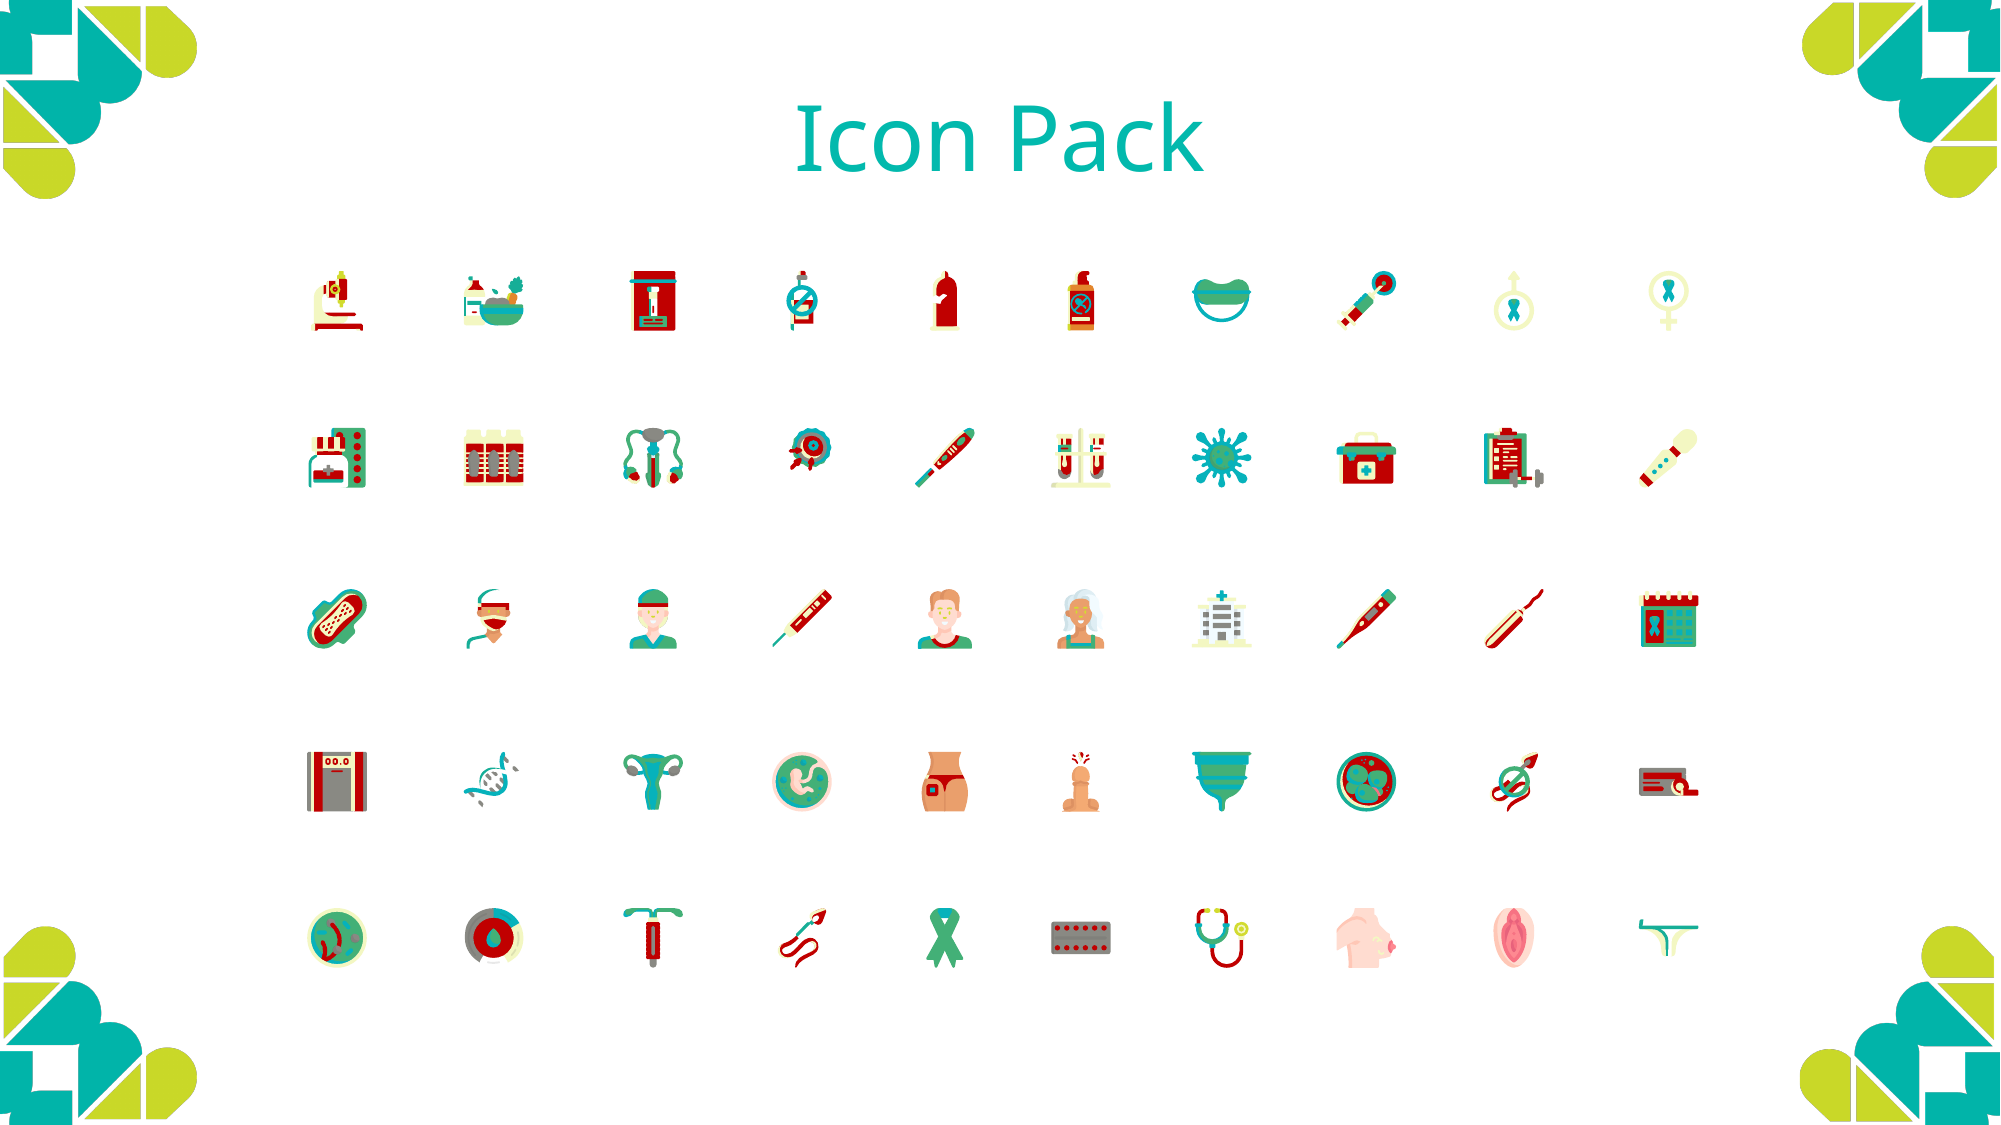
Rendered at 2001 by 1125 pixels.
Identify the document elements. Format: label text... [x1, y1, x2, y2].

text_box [1061, 751, 1100, 812]
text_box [1336, 751, 1397, 812]
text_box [1638, 919, 1699, 957]
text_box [1648, 270, 1689, 331]
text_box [463, 276, 524, 326]
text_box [921, 751, 968, 812]
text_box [623, 753, 684, 810]
picture [1799, 926, 2000, 1125]
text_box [1493, 270, 1535, 331]
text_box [307, 751, 367, 812]
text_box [307, 908, 367, 968]
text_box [786, 270, 818, 331]
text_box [1191, 590, 1252, 648]
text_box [1483, 589, 1544, 649]
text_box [776, 908, 827, 968]
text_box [1493, 908, 1535, 968]
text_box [788, 428, 832, 471]
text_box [1638, 429, 1699, 488]
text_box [1191, 427, 1252, 488]
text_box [1191, 751, 1252, 812]
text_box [929, 270, 960, 331]
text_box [1484, 427, 1544, 488]
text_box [1638, 590, 1699, 647]
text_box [466, 589, 521, 649]
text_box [1638, 767, 1699, 796]
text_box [629, 589, 677, 649]
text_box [463, 751, 524, 812]
picture [0, 0, 197, 199]
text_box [1057, 589, 1105, 649]
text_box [1050, 427, 1111, 488]
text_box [1194, 908, 1249, 968]
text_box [1336, 908, 1397, 968]
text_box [772, 751, 832, 812]
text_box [917, 589, 972, 649]
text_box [464, 908, 524, 967]
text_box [311, 270, 363, 331]
picture [0, 927, 197, 1125]
text_box Icon Pack [380, 72, 1620, 198]
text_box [914, 427, 975, 488]
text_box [305, 589, 369, 649]
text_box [1336, 589, 1397, 649]
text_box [463, 429, 524, 486]
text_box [1336, 431, 1397, 484]
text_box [623, 908, 683, 968]
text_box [1050, 921, 1111, 955]
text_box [1067, 270, 1095, 331]
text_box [771, 589, 832, 649]
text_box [629, 270, 678, 331]
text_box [925, 908, 964, 968]
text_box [1336, 270, 1397, 331]
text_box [1488, 751, 1539, 812]
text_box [1191, 279, 1252, 323]
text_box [308, 427, 366, 488]
picture [1802, 0, 2001, 198]
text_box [622, 427, 683, 488]
